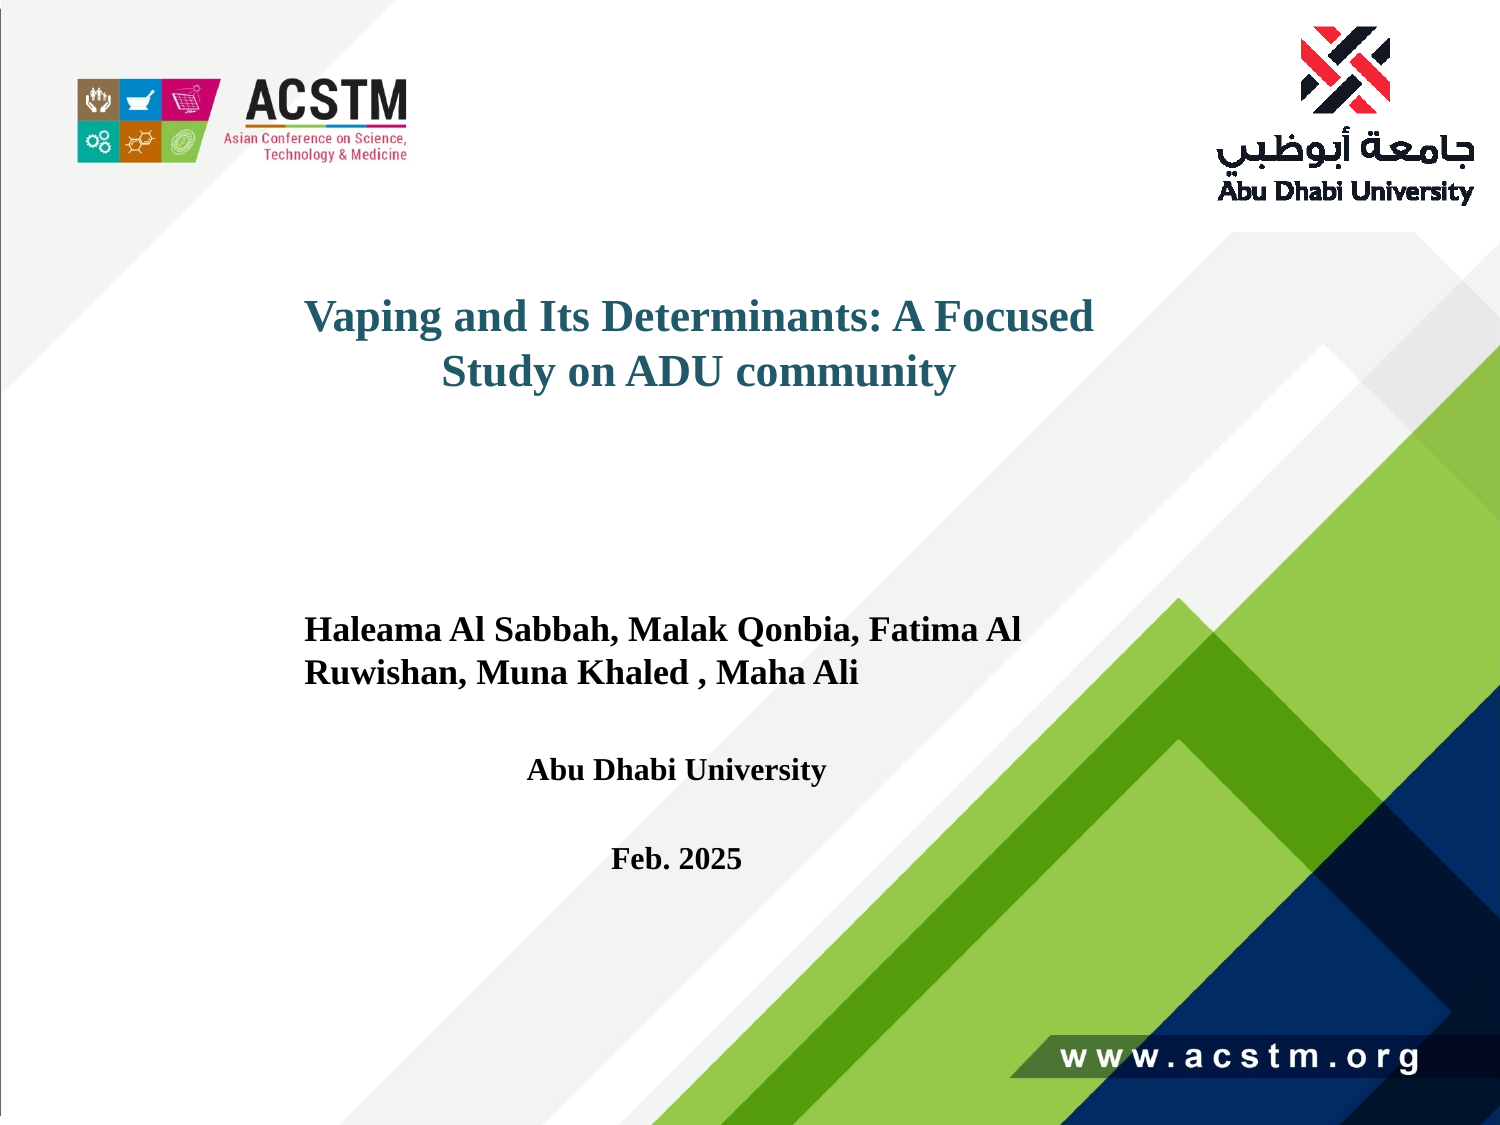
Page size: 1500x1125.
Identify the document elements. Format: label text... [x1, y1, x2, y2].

text_box Haleama Al Sabbah, Malak Qonbia, Fatima Al Ruwishan, Muna Khaled , Maha Ali Abu Dhabi University Feb. 2025 [289, 597, 1065, 886]
picture [0, 0, 1500, 1125]
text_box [1186, 0, 1500, 232]
text_box Vaping and Its Determinants: A Focused Study on ADU community [277, 149, 1121, 468]
